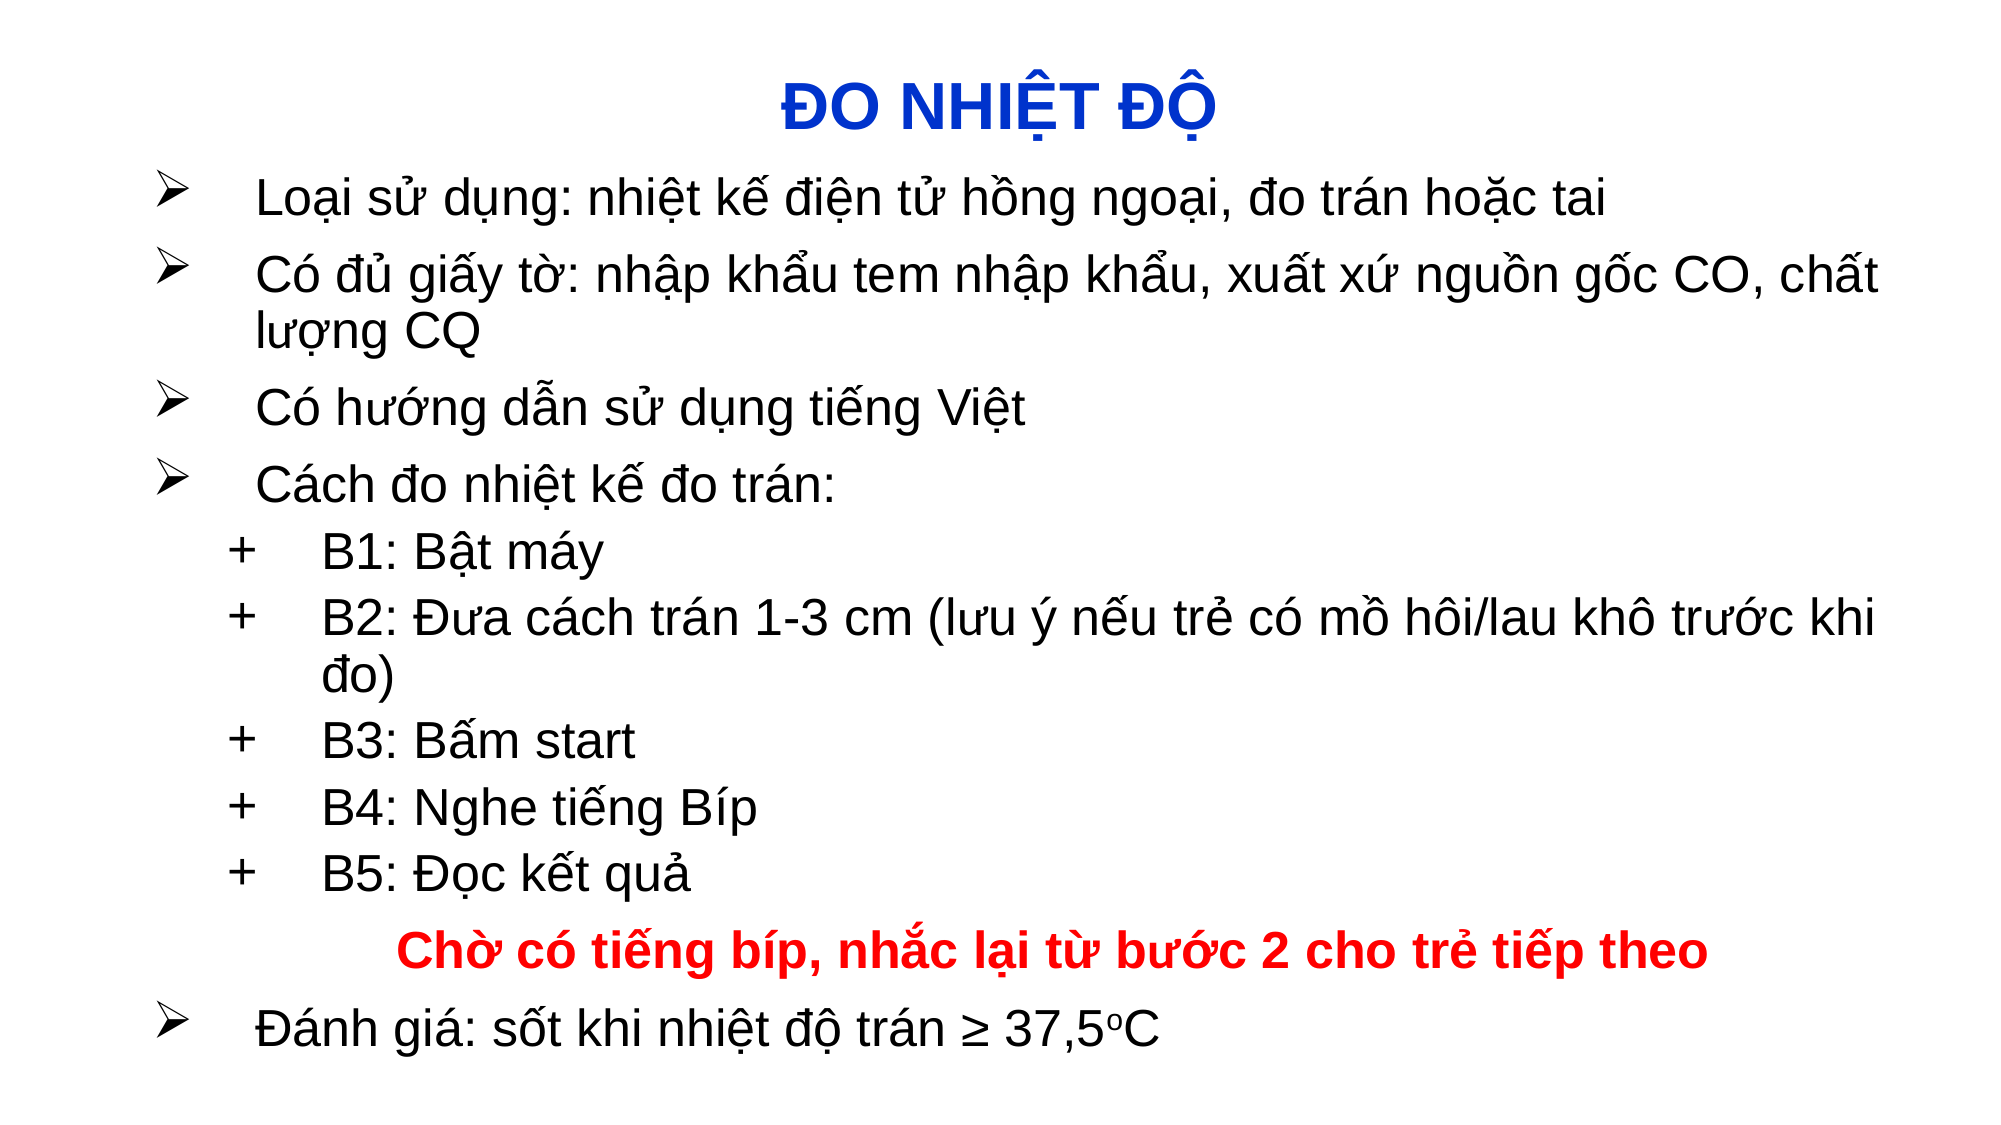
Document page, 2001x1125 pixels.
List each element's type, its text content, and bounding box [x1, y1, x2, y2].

slide_number [137, 1042, 588, 1103]
list Loại sử dụng: nhiệt kế điện tử hồng ngoại, đo trán hoặc tai Có đủ giấy tờ: nhập khẩu tem nhập khẩu, xuất xứ nguồn gốc CO, chất lượng CQ Có hướng dẫn sử dụng tiếng Việt Cách đo nhiệt kế đo trán: B1: Bật máy B2: Đưa cách trán 1-3 cm (lưu ý nếu trẻ có mồ hôi/lau khô trước khi đo) B3: Bấm start B4: Nghe tiếng Bíp B5: Đọc kết quả Chờ có tiếng bíp, nhắc lại từ bước 2 cho trẻ tiếp theo Đánh giá: sốt khi nhiệt độ trán ≥ 37,5oC [137, 162, 1969, 877]
title ĐO NHIỆT ĐỘ [137, 49, 1863, 162]
